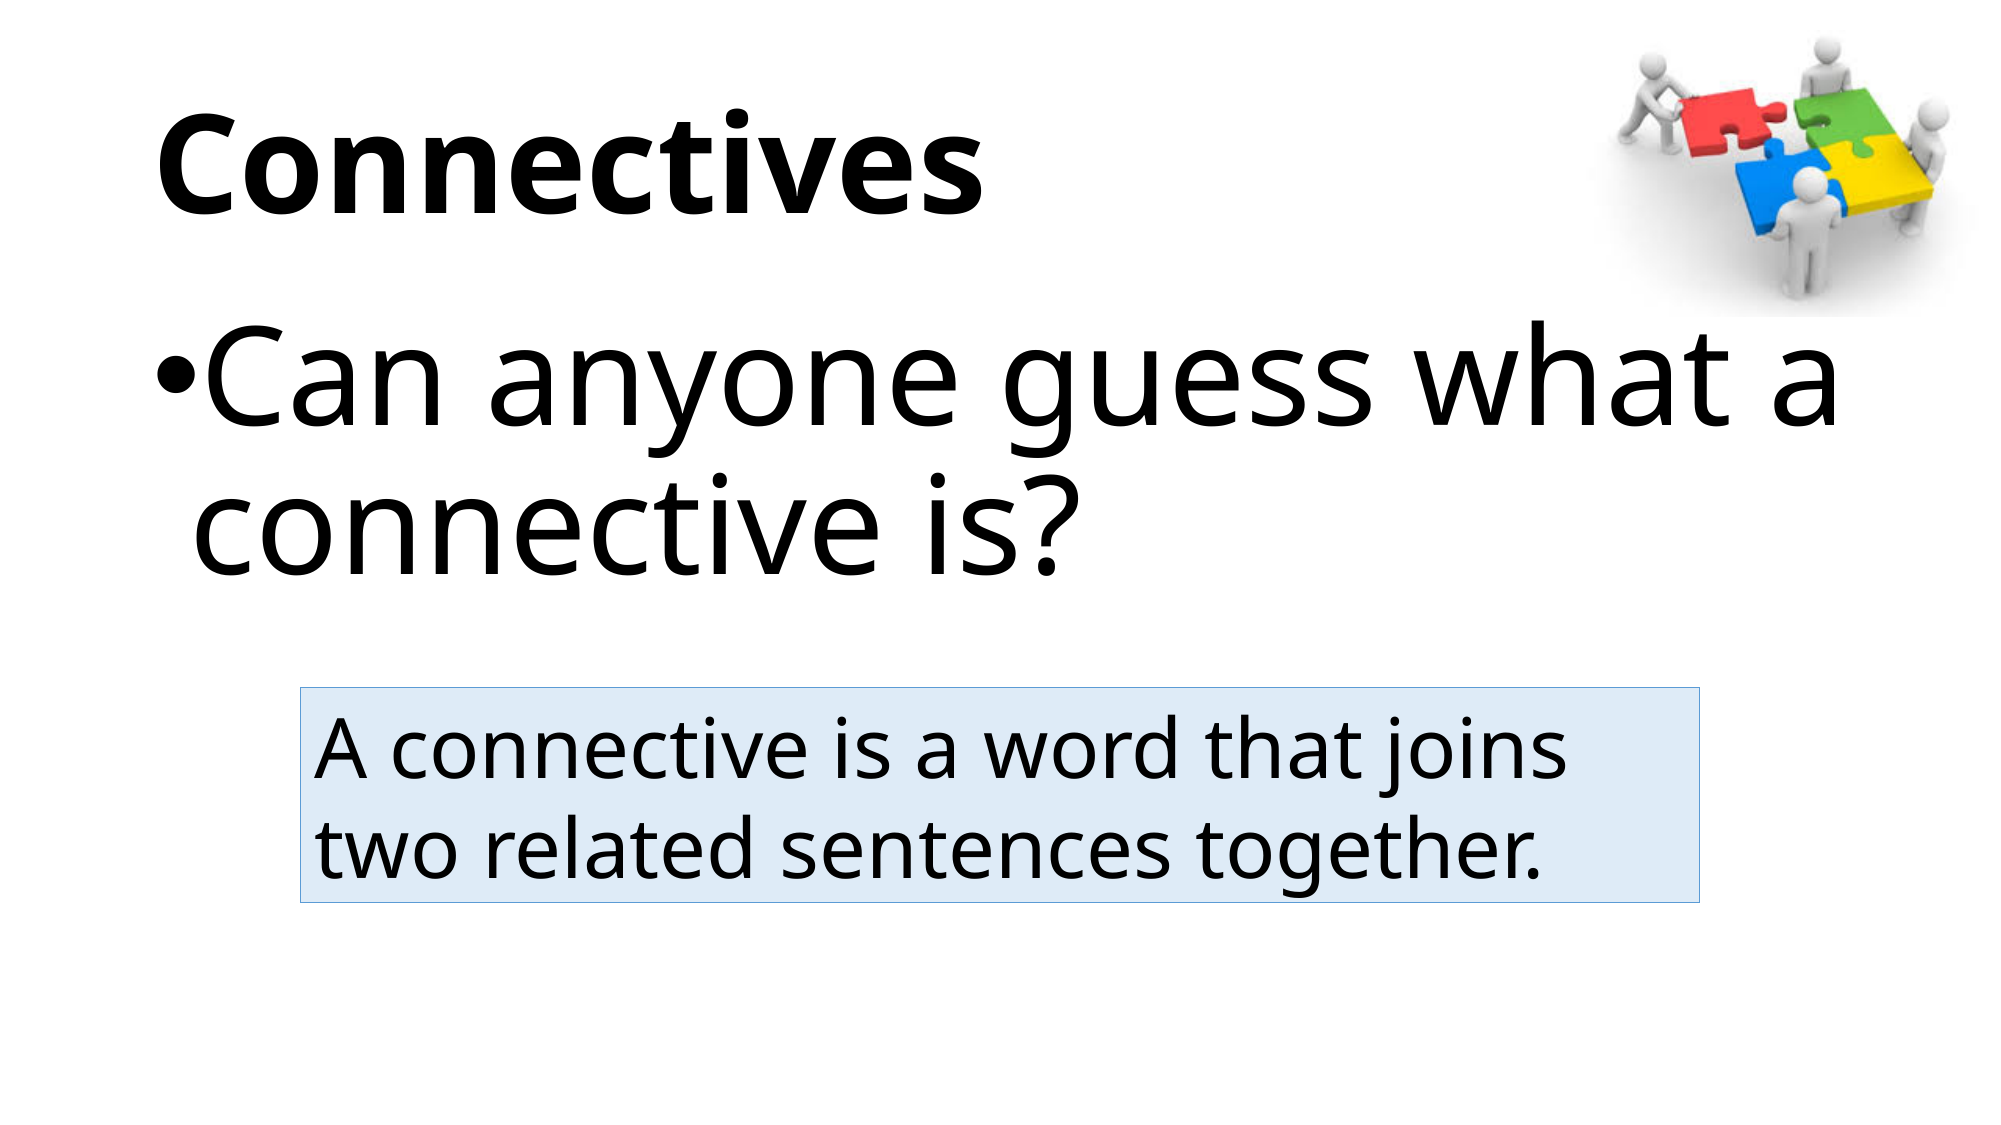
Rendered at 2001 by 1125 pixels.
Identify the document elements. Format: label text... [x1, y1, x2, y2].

text_box A connective is a word that joins two related sentences together. [300, 687, 1700, 903]
picture [1570, 30, 2000, 317]
list Can anyone guess what a connective is? [137, 299, 1863, 638]
title Connectives [137, 59, 1570, 278]
